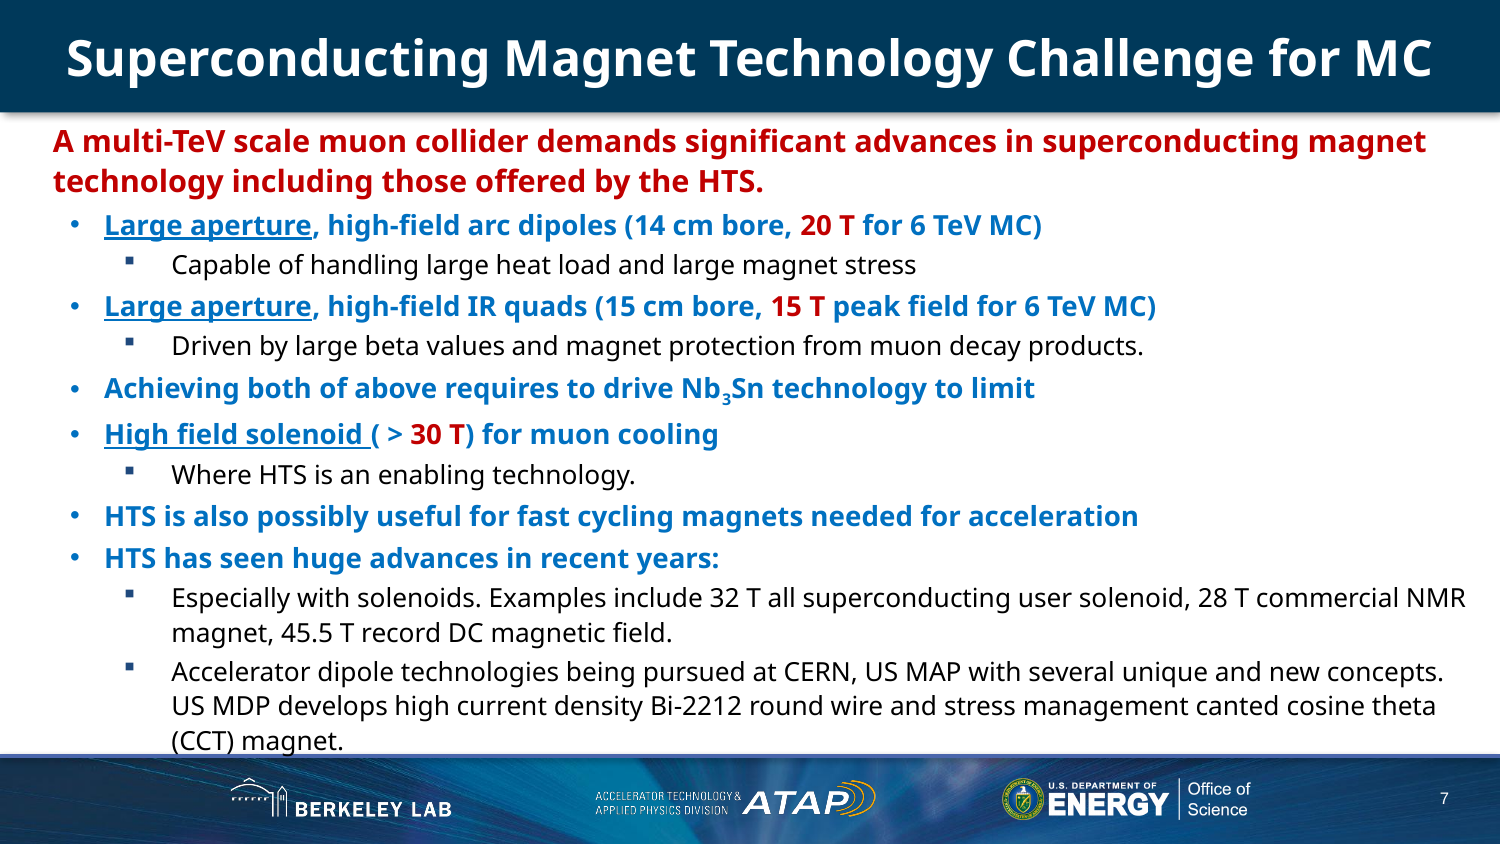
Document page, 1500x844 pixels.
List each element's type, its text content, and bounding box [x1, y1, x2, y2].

picture [645, 758, 1500, 844]
list A multi-TeV scale muon collider demands significant advances in superconducting magnet technology including those offered by the HTS. Large aperture, high-field arc dipoles (14 cm bore, 20 T for 6 TeV MC) Capable of handling large heat load and large magnet stress Large aperture, high-field IR quads (15 cm bore, 15 T peak field for 6 TeV MC) Driven by large beta values and magnet protection from muon decay products. Achieving both of above requires to drive Nb3Sn technology to limit High field solenoid ( > 30 T) for muon cooling Where HTS is an enabling technology. HTS is also possibly useful for fast cycling magnets needed for acceleration HTS has seen huge advances in recent years: Especially with solenoids. Examples include 32 T all superconducting user solenoid, 28 T commercial NMR magnet, 45.5 T record DC magnetic field. Accelerator dipole technologies being pursued at CERN, US MAP with several unique and new concepts. US MDP develops high current density Bi-2212 round wire and stress management canted cosine theta (CCT) magnet. [24, 112, 1482, 766]
title Superconducting Magnet Technology Challenge for MC [0, 0, 1500, 113]
picture [0, 758, 592, 844]
